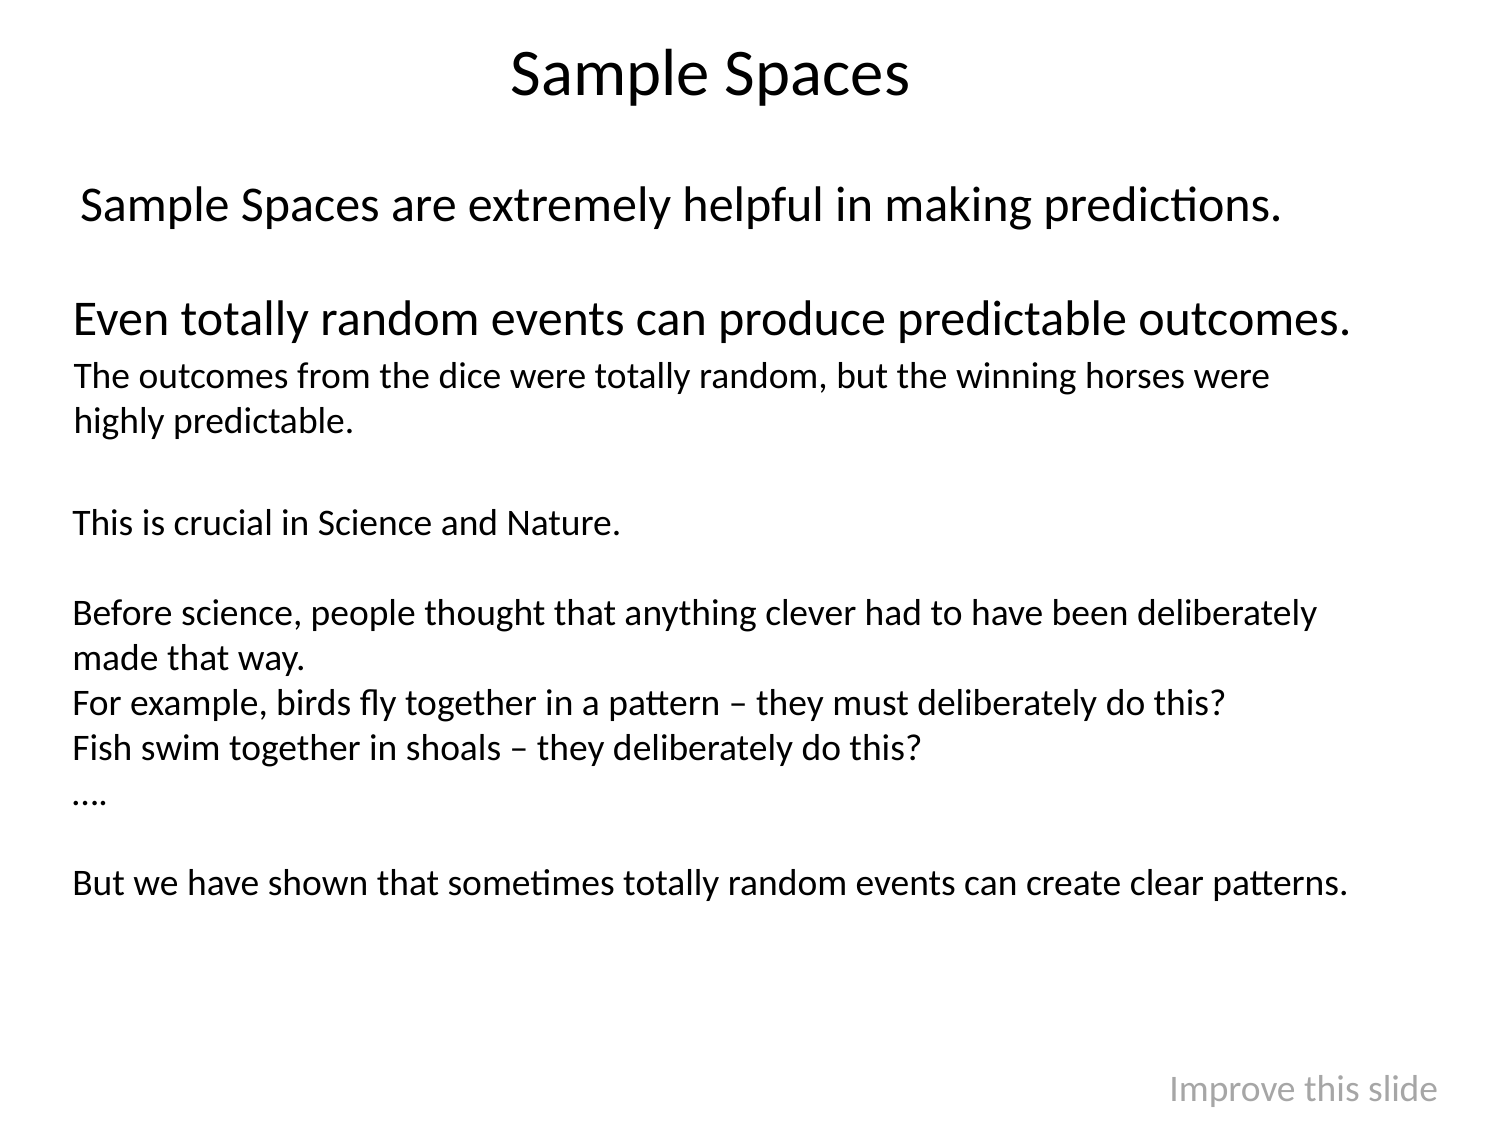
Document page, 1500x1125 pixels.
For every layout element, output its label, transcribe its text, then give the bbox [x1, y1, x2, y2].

text_box Even totally random events can produce predictable outcomes. [58, 278, 1367, 343]
text_box Sample Spaces [495, 20, 926, 116]
text_box Sample Spaces are extremely helpful in making predictions. [65, 164, 1299, 240]
text_box Improve this slide [1154, 1056, 1454, 1117]
text_box This is crucial in Science and Nature. Before science, people thought that anything clever had to have been deliberately made that way. For example, birds fly together in a pattern – they must deliberately do this? Fish swim together in shoals – they deliberately do this? …. But we have shown that sometimes totally random events can create clear patterns. [57, 490, 1381, 911]
text_box The outcomes from the dice were totally random, but the winning horses were highly predictable. [58, 343, 1382, 449]
